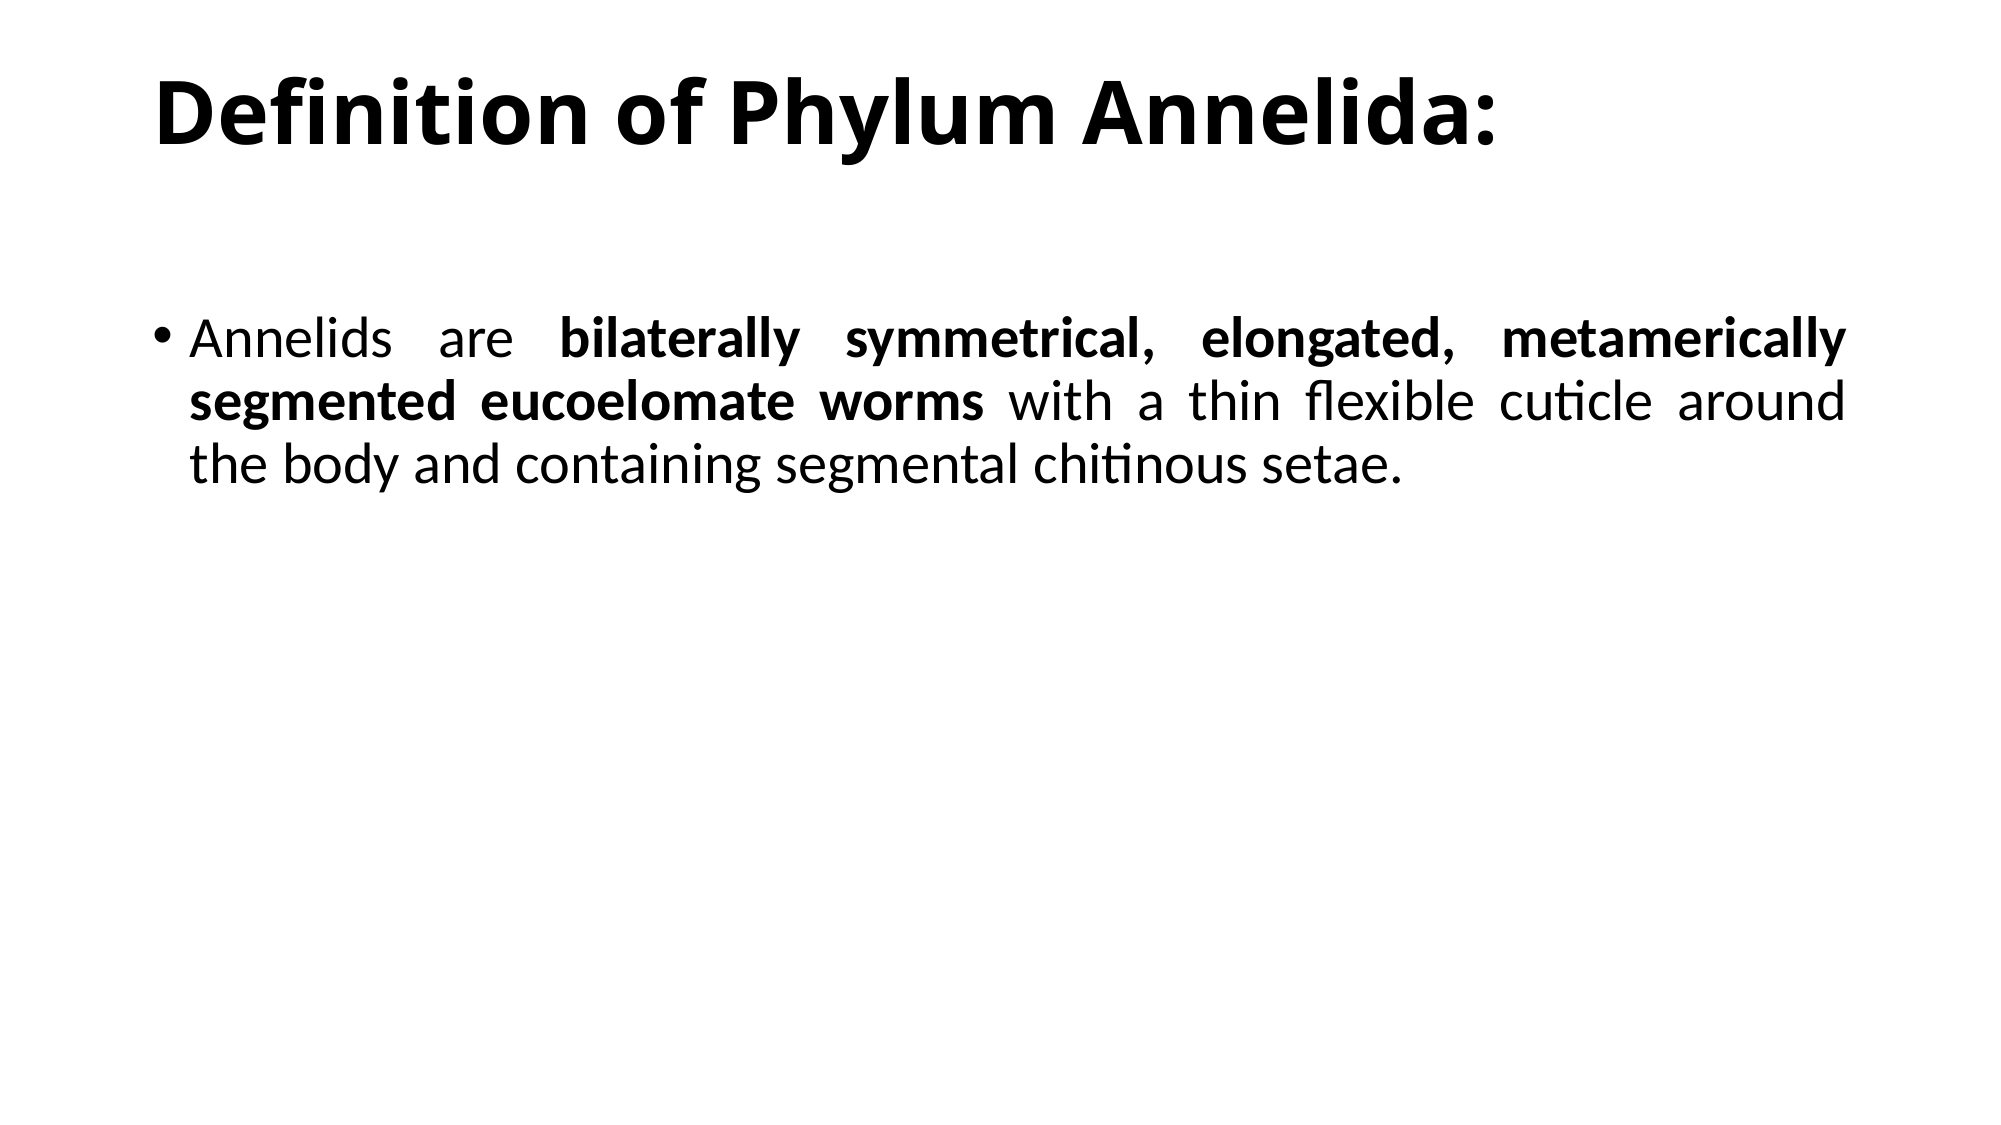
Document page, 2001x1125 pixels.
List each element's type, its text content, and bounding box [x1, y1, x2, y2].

list Annelids are bilaterally symmetrical, elongated, metamerically segmented eucoelomate worms with a thin flexible cuticle around the body and containing segmental chitinous setae. [137, 299, 1863, 1014]
title Definition of Phylum Annelida: [137, 59, 1863, 278]
